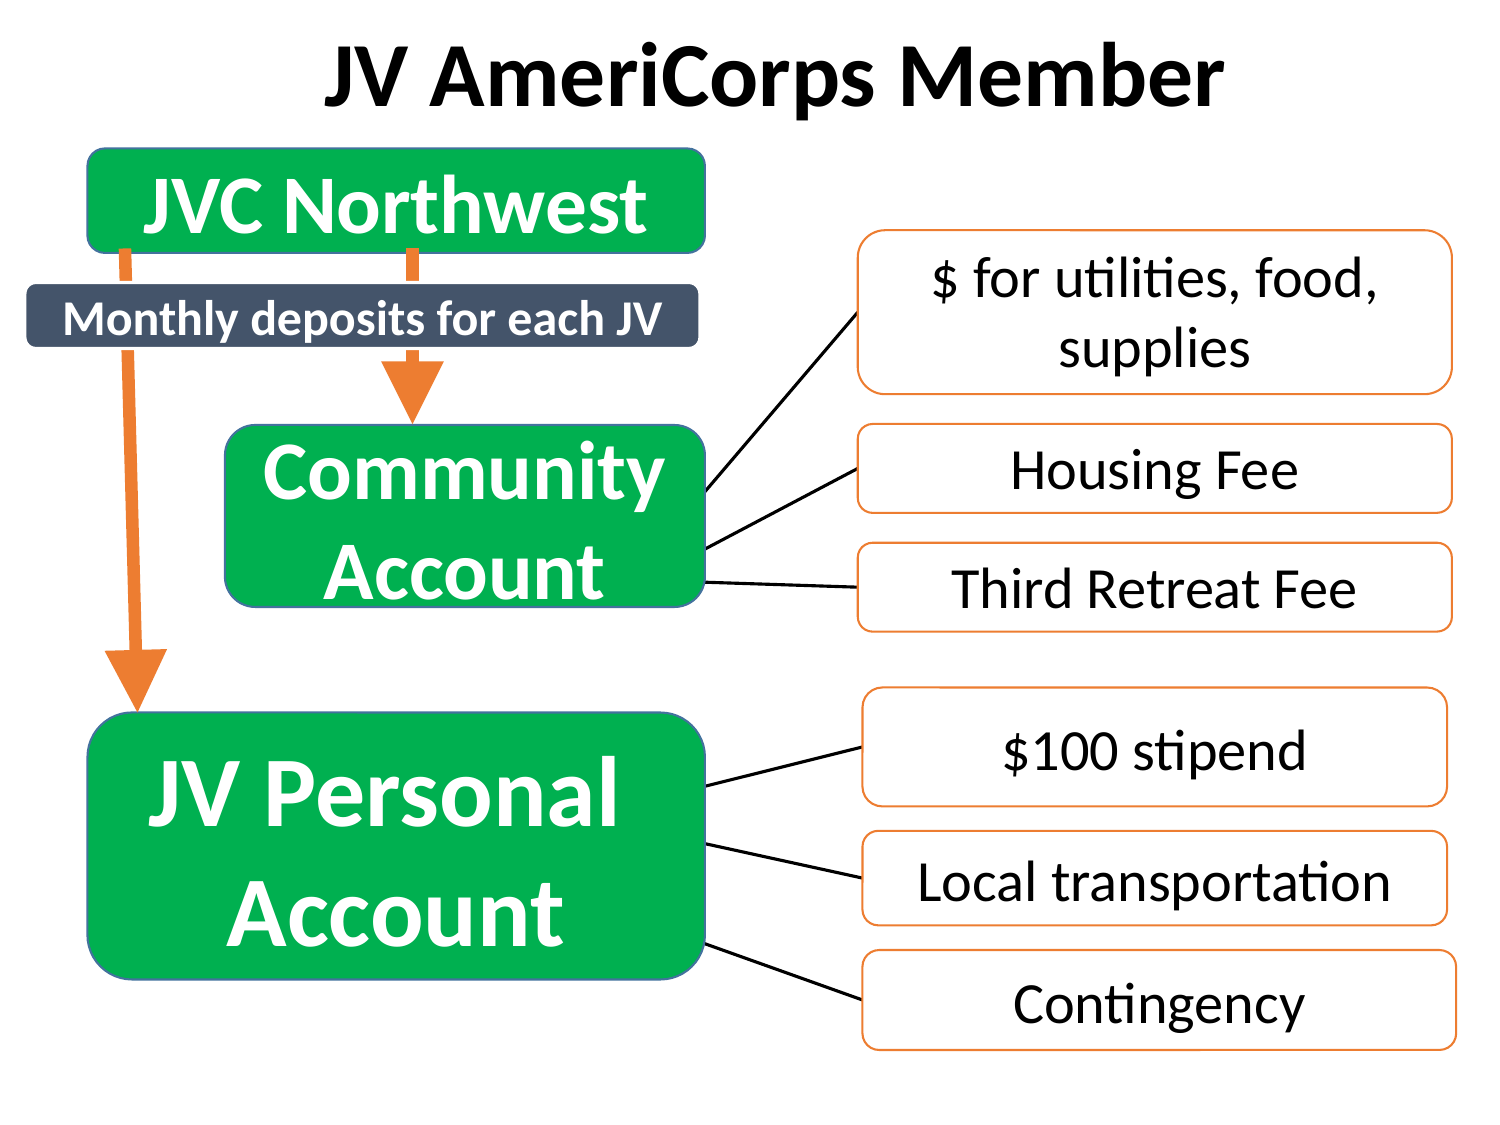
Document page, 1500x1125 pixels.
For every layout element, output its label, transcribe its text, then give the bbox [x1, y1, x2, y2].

text_box Monthly deposits for each JV [138, 280, 412, 351]
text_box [862, 687, 1457, 1050]
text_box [645, 580, 857, 588]
text_box Monthly deposits for each JV [413, 280, 702, 351]
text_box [682, 468, 857, 561]
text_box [687, 937, 862, 1000]
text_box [682, 312, 857, 468]
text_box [857, 230, 1452, 632]
text_box Community Account [223, 423, 706, 609]
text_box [699, 746, 862, 788]
text_box JV Personal Account [86, 711, 706, 981]
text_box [687, 839, 862, 879]
text_box Monthly deposits for each JV [23, 280, 124, 351]
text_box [124, 248, 138, 713]
text_box JVC Northwest [86, 147, 706, 254]
text_box JV AmeriCorps Member [309, 7, 1263, 132]
